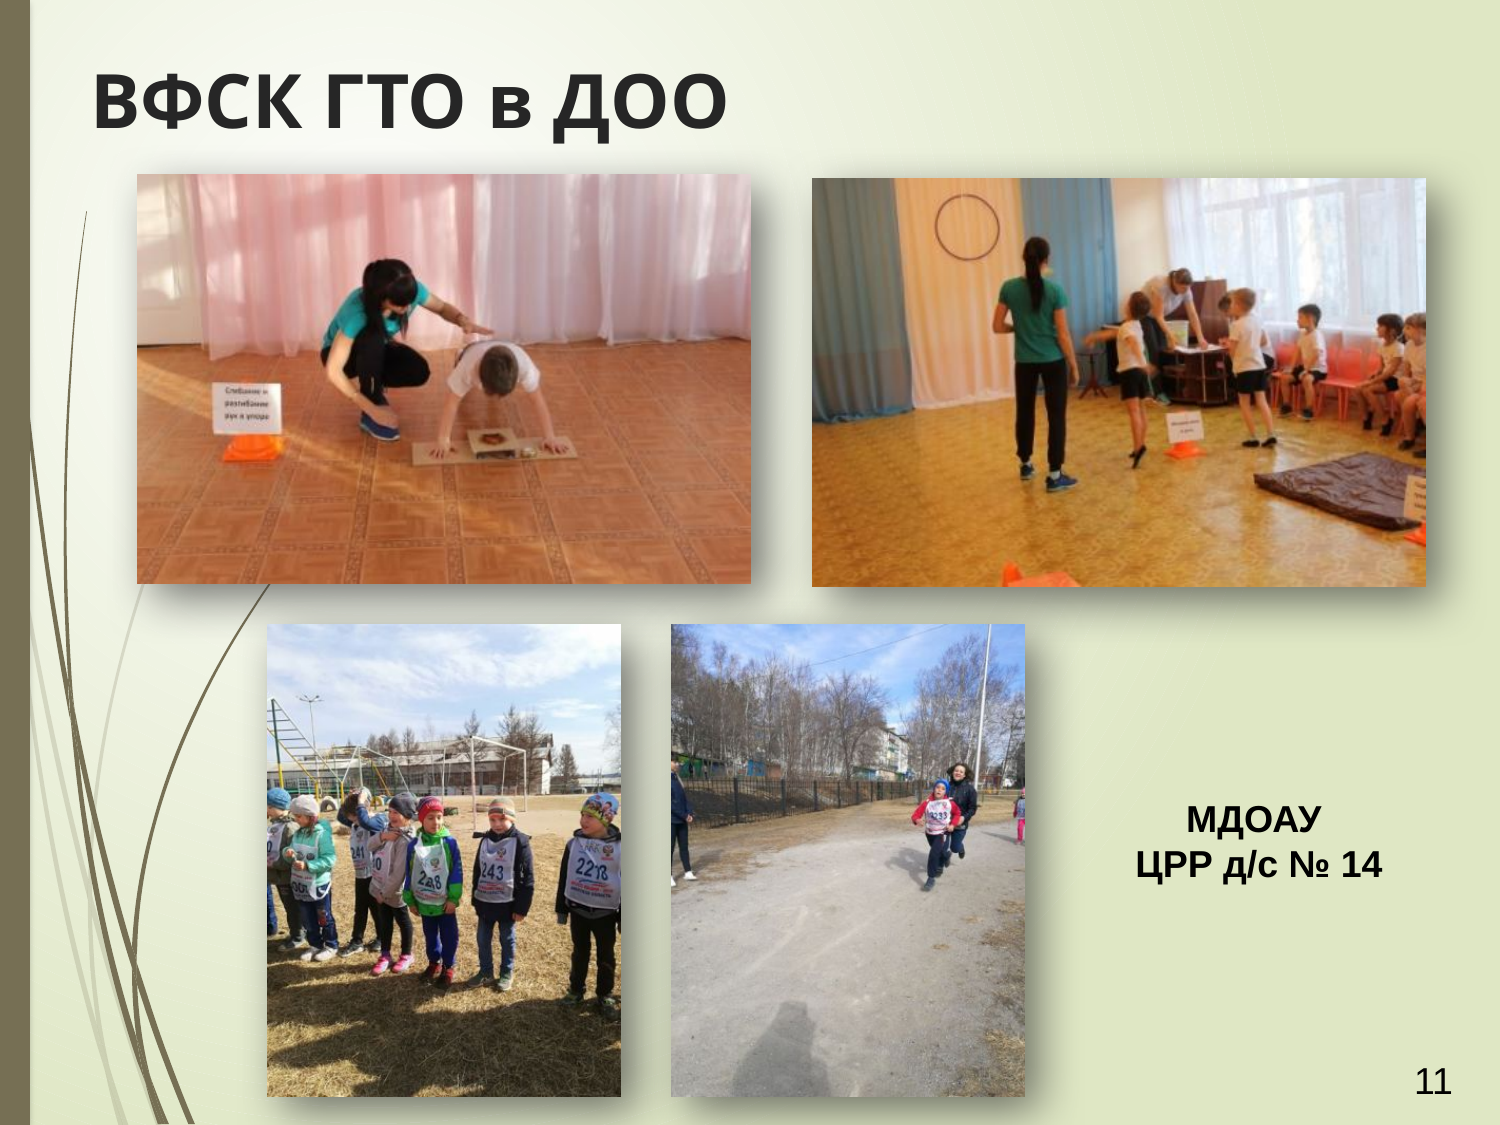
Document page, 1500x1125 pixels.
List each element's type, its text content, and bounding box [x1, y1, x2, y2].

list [812, 177, 1426, 588]
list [266, 624, 621, 1097]
text_box МДОАУ ЦРР д/с № 14 [1120, 787, 1398, 893]
text_box 11 [1399, 1049, 1469, 1110]
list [137, 174, 751, 585]
title ВФСК ГТО в ДОО [75, 45, 1425, 233]
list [670, 624, 1025, 1097]
